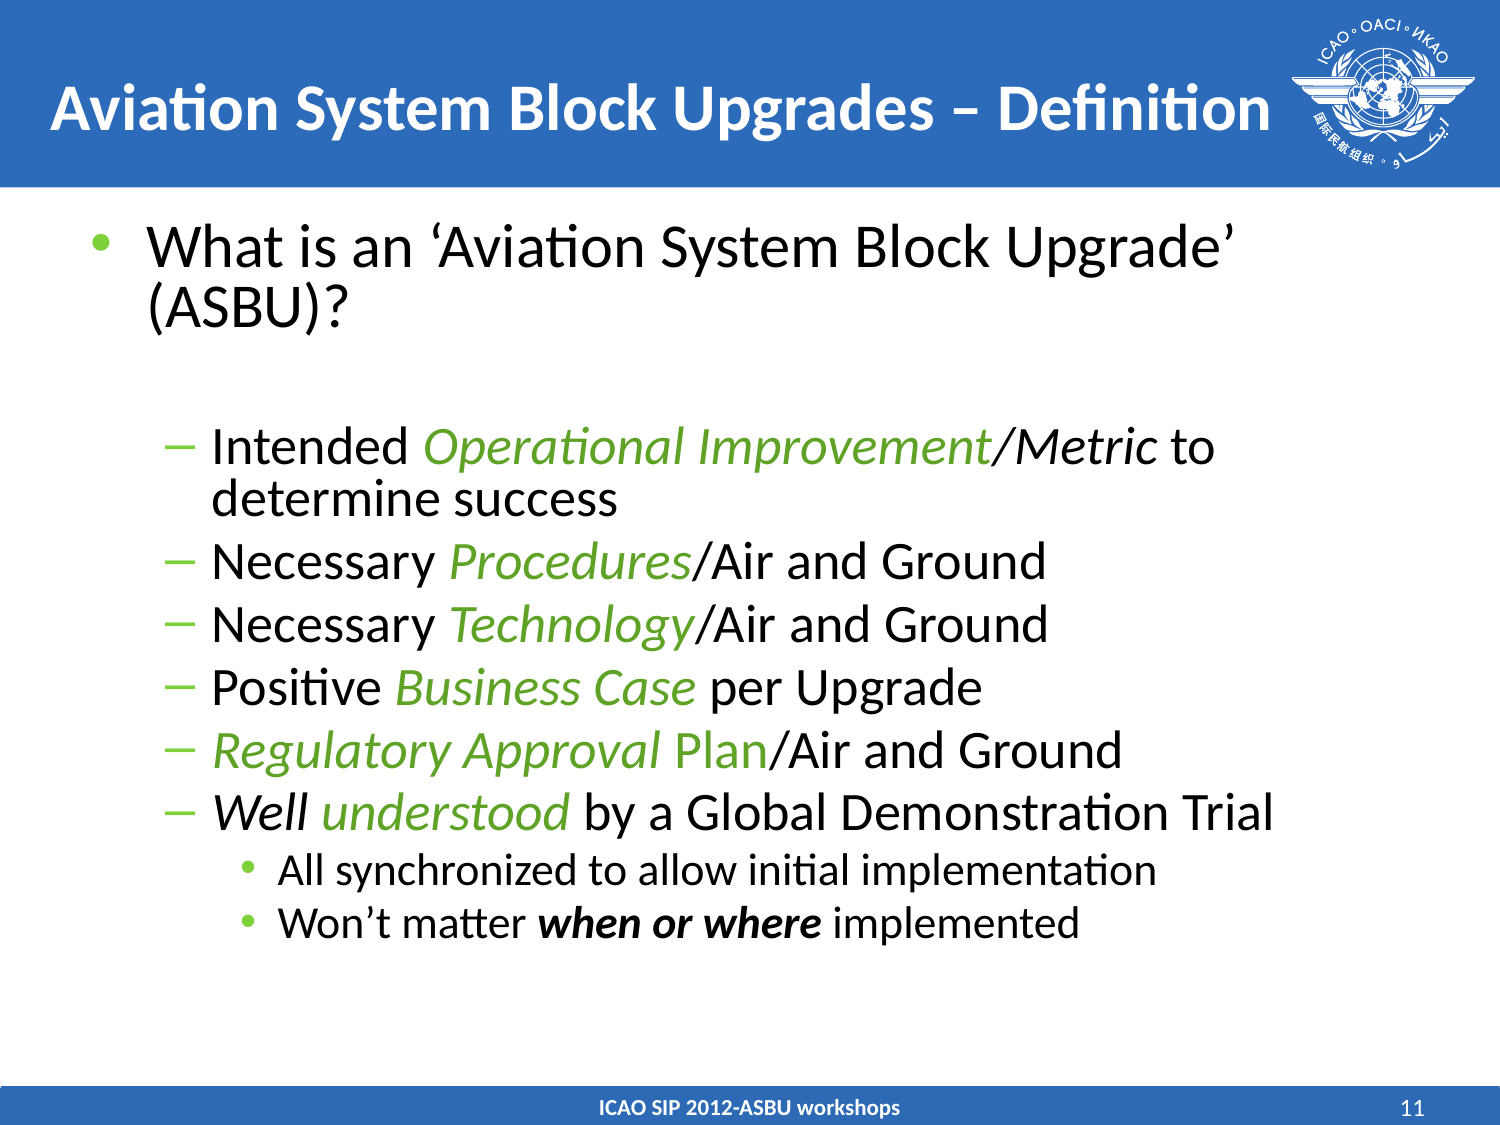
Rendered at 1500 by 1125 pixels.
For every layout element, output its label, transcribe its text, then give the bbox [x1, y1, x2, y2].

list What is an ‘Aviation System Block Upgrade’ (ASBU)? Intended Operational Improvement/Metric to determine success Necessary Procedures/Air and Ground Necessary Technology/Air and Ground Positive Business Case per Upgrade Regulatory Approval Plan/Air and Ground Well understood by a Global Demonstration Trial All synchronized to allow initial implementation Won’t matter when or where implemented [75, 212, 1425, 1005]
title Aviation System Block Upgrades – Definition [0, 62, 1500, 225]
slide_number 11 [1288, 1087, 1500, 1125]
footer ICAO SIP 2012-ASBU workshops [212, 1087, 1288, 1125]
